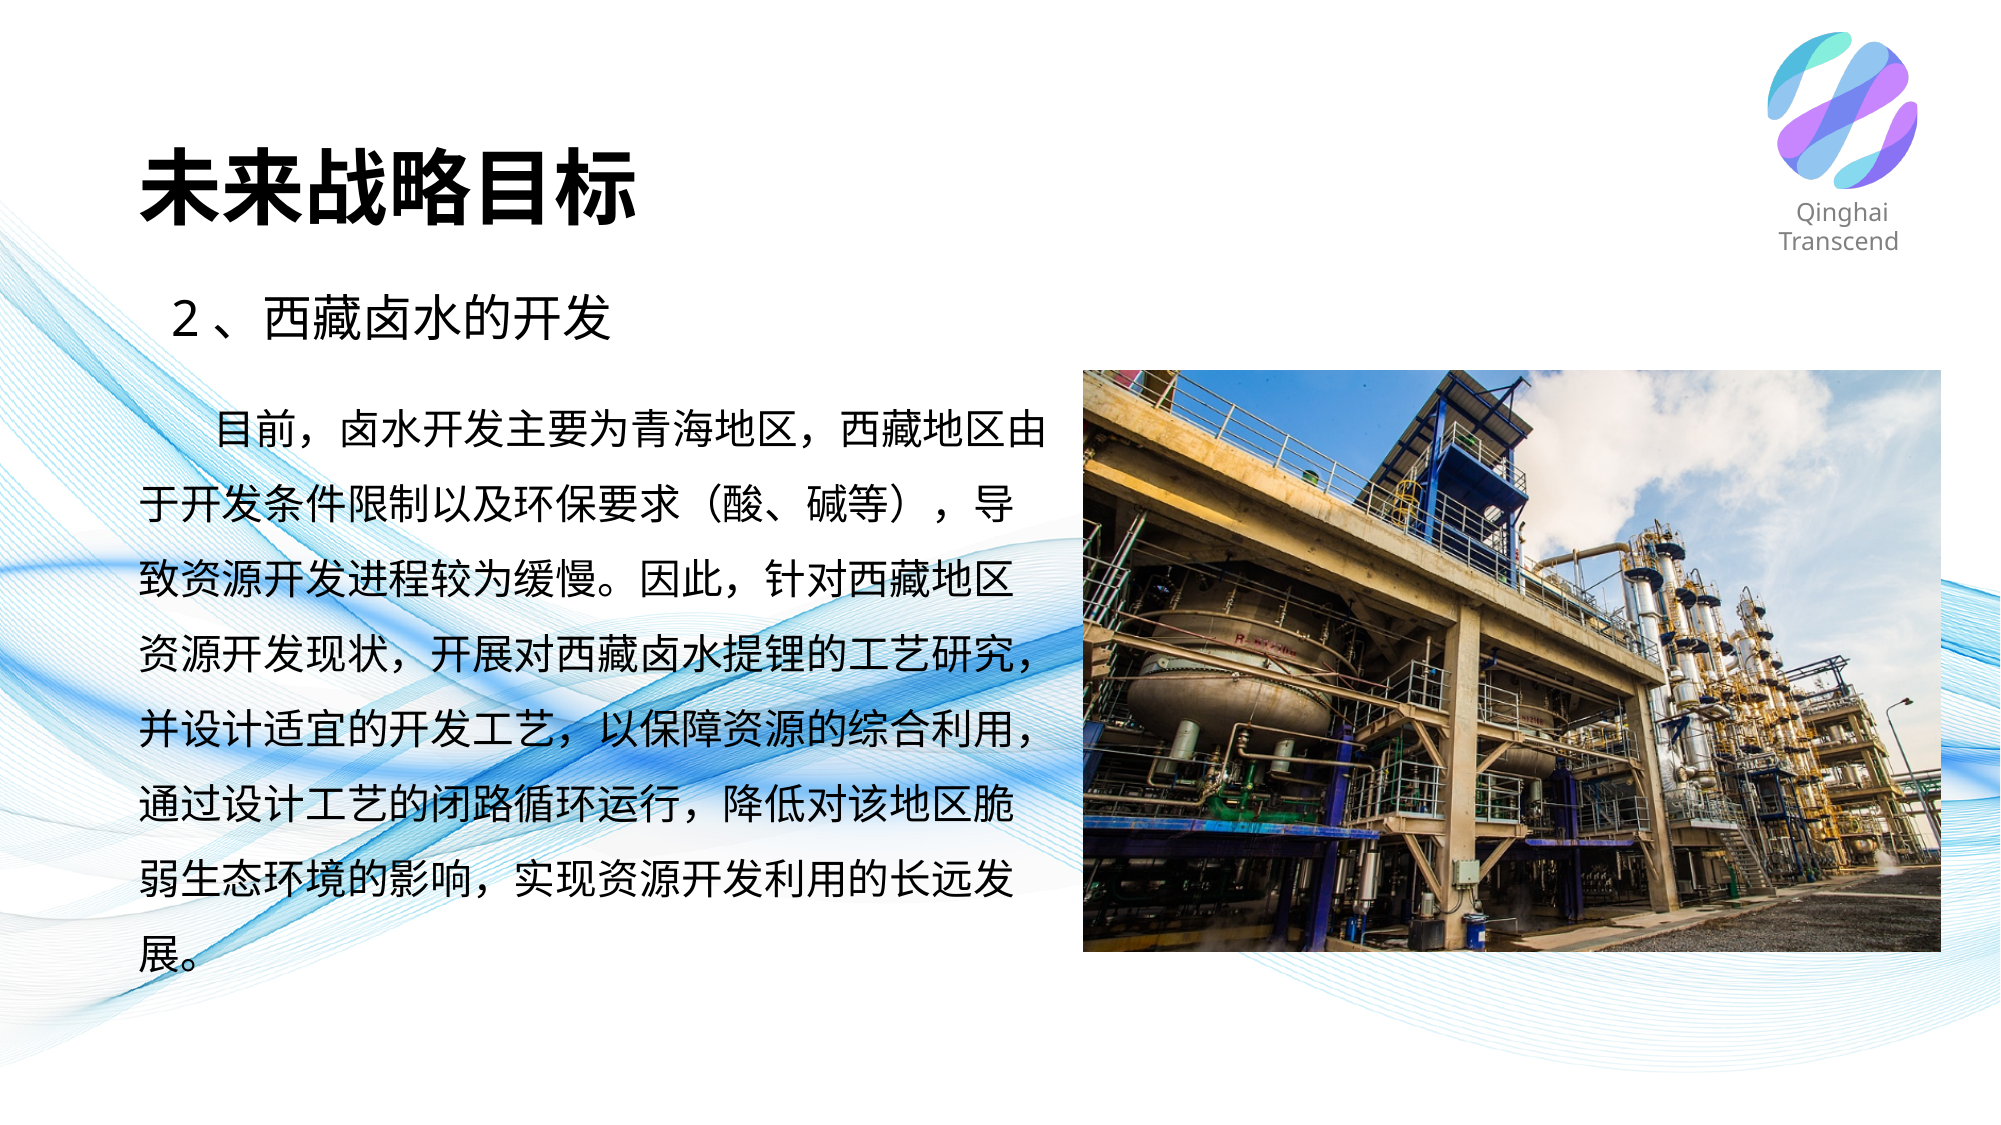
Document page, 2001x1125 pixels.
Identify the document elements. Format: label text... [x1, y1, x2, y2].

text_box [1719, 32, 1966, 223]
text_box 2、西藏卤水的开发 [157, 279, 1720, 354]
text_box 目前，卤水开发主要为青海地区，西藏地区由于开发条件限制以及环保要求（酸、碱等），导致资源开发进程较为缓慢。因此，针对西藏地区资源开发现状，开展对西藏卤水提锂的工艺研究，并设计适宜的开发工艺，以保障资源的综合利用，通过设计工艺的闭路循环运行，降低对该地区脆弱生态环境的影响，实现资源开发利用的长远发展。 [123, 370, 1068, 986]
picture [0, 0, 2001, 1125]
text_box 未来战略目标 [123, 127, 809, 243]
